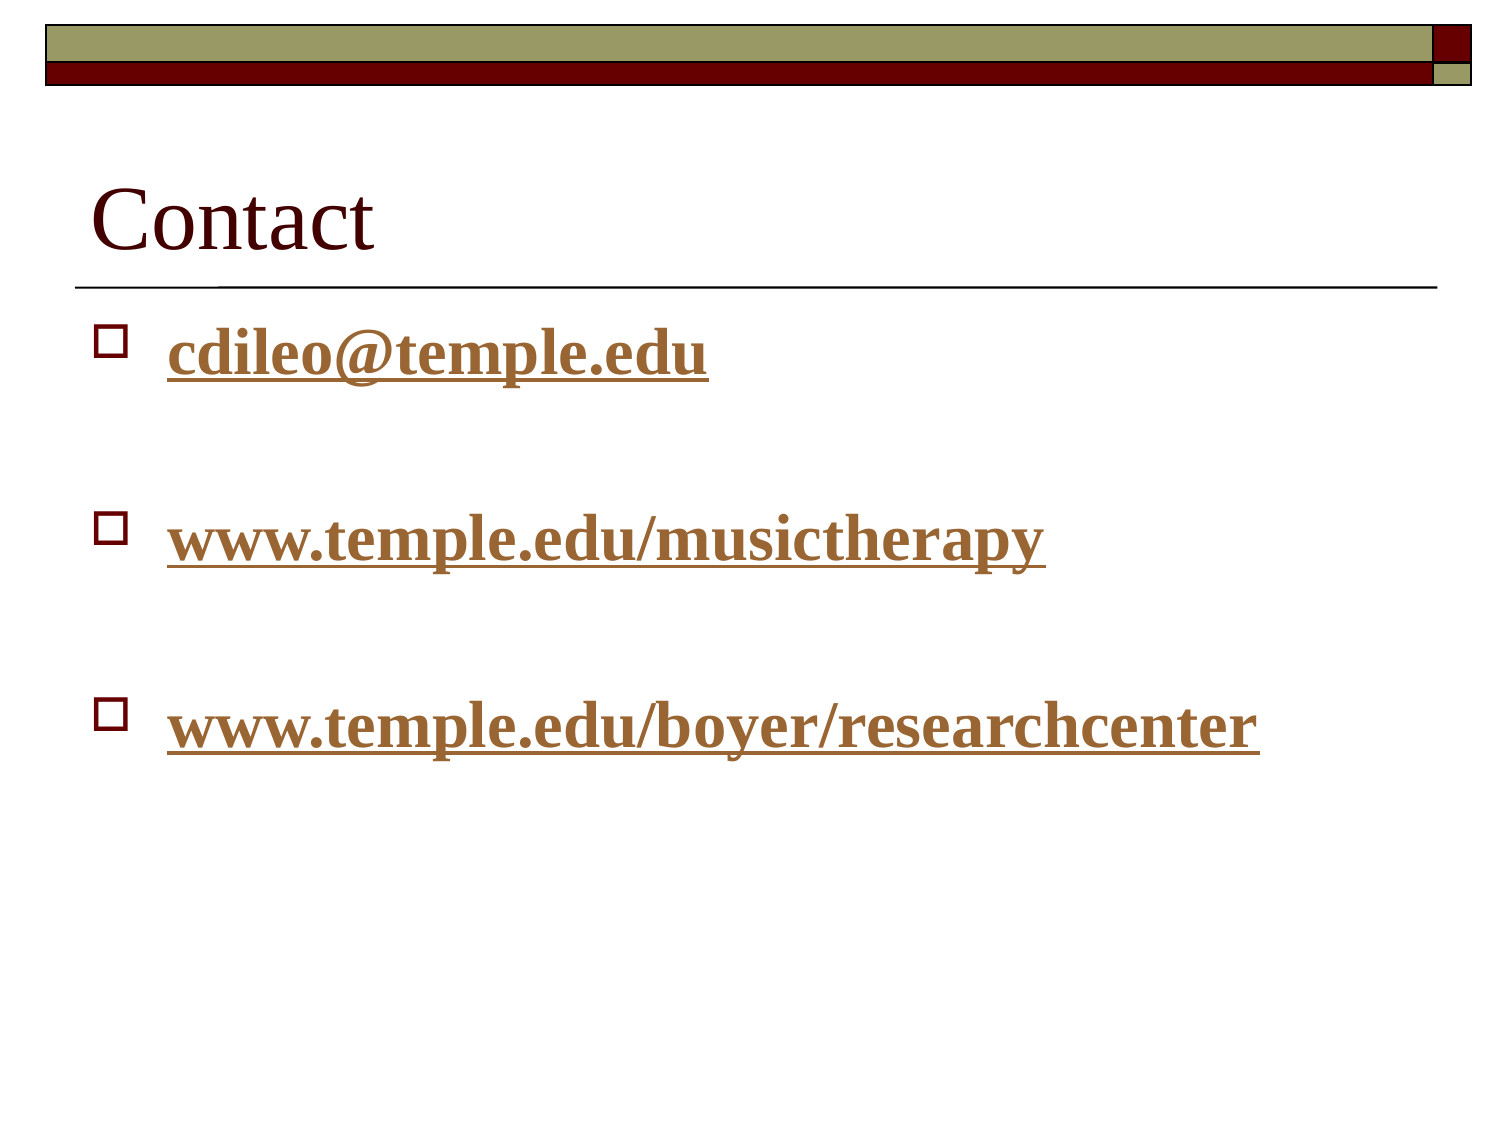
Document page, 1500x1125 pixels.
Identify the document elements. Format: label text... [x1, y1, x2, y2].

list cdileo@temple.edu www.temple.edu/musictherapy www.temple.edu/boyer/researchcenter [75, 299, 1425, 1006]
title Contact [75, 87, 1425, 275]
